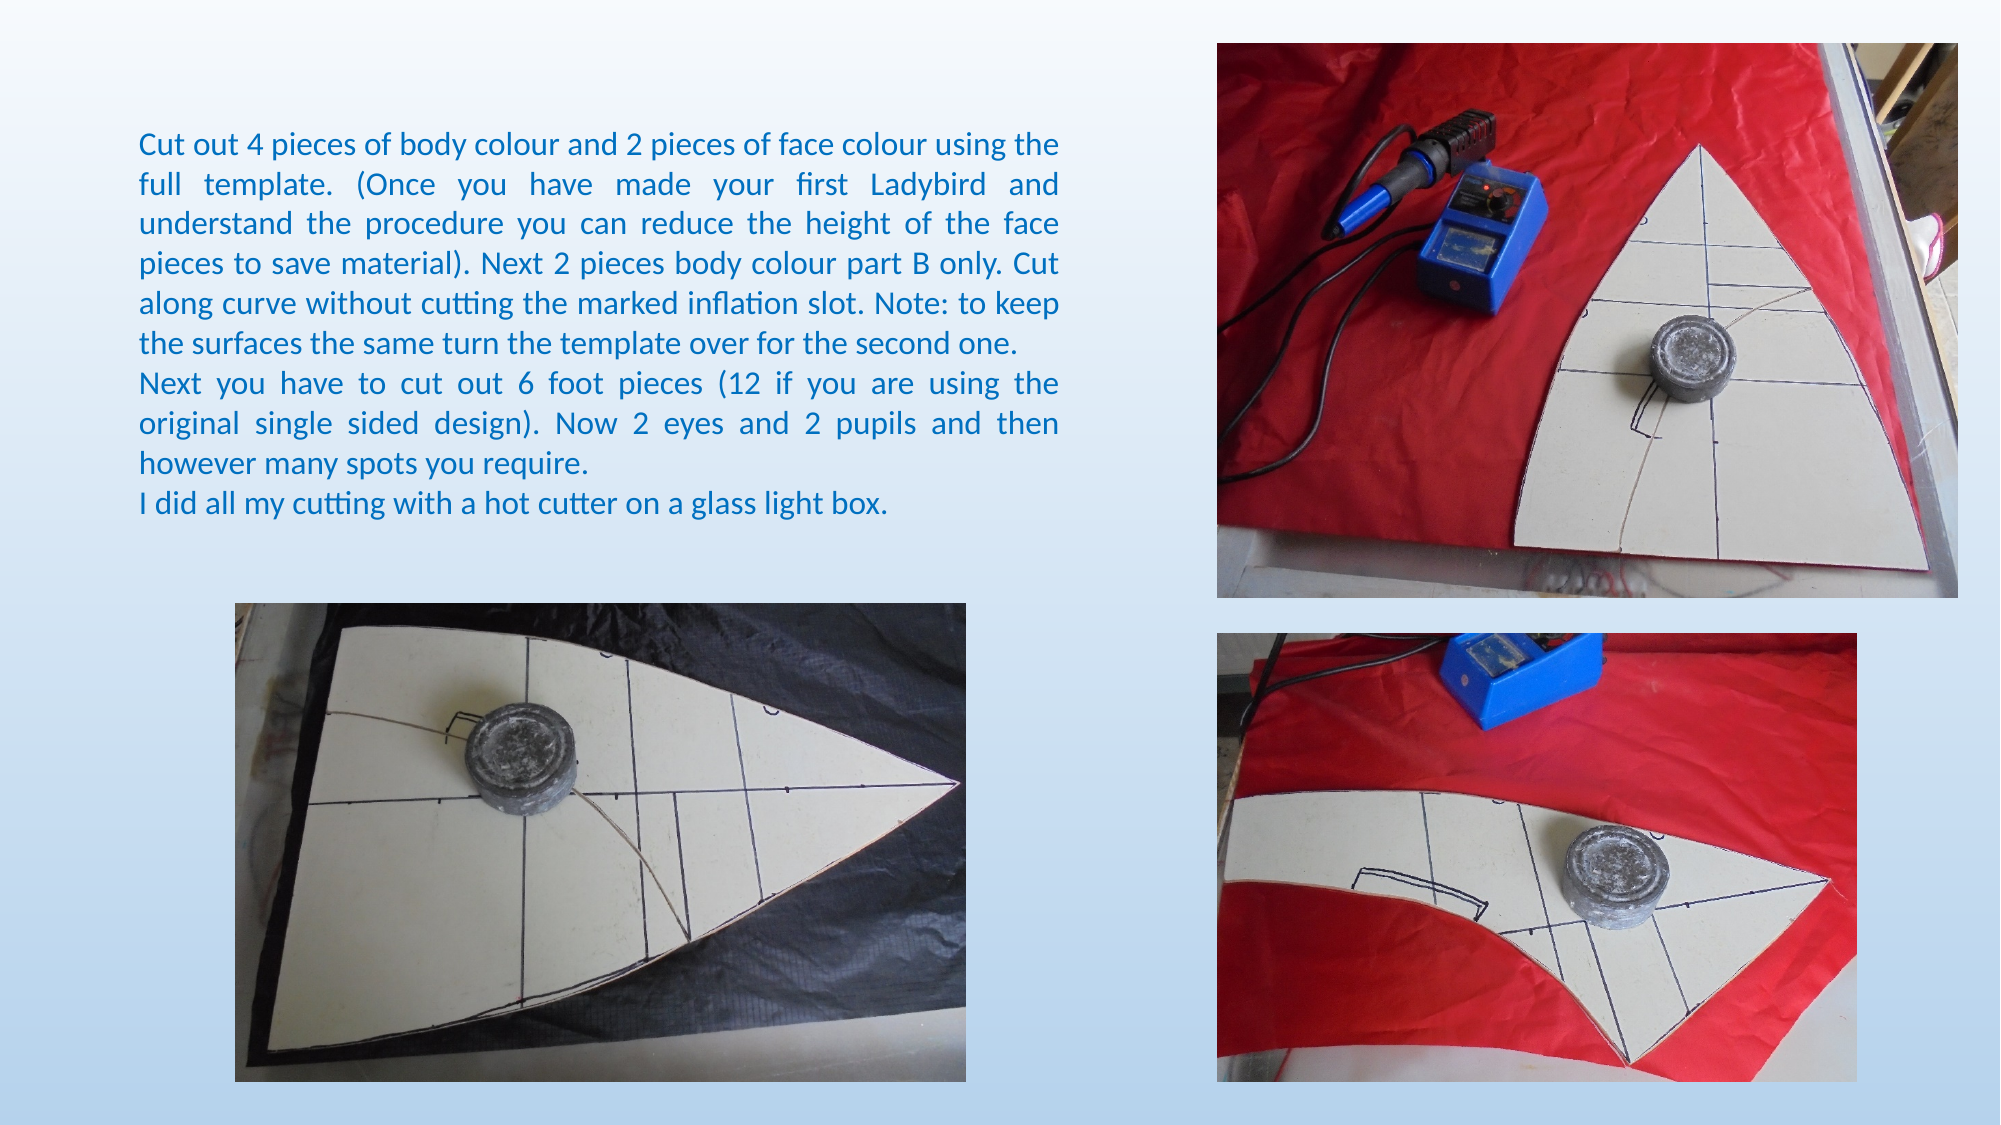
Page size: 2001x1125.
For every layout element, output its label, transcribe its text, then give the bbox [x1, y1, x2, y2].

picture [235, 603, 966, 1082]
picture [1217, 43, 1958, 598]
picture [1217, 633, 1857, 1082]
text_box Cut out 4 pieces of body colour and 2 pieces of face colour using the full template. (Once you have made your first Ladybird and understand the procedure you can reduce the height of the face pieces to save material). Next 2 pieces body colour part B only. Cut along curve without cutting the marked inflation slot. Note: to keep the surfaces the same turn the template over for the second one. Next you have to cut out 6 foot pieces (12 if you are using the original single sided design). Now 2 eyes and 2 pupils and then however many spots you require. I did all my cutting with a hot cutter on a glass light box. [124, 114, 1076, 529]
